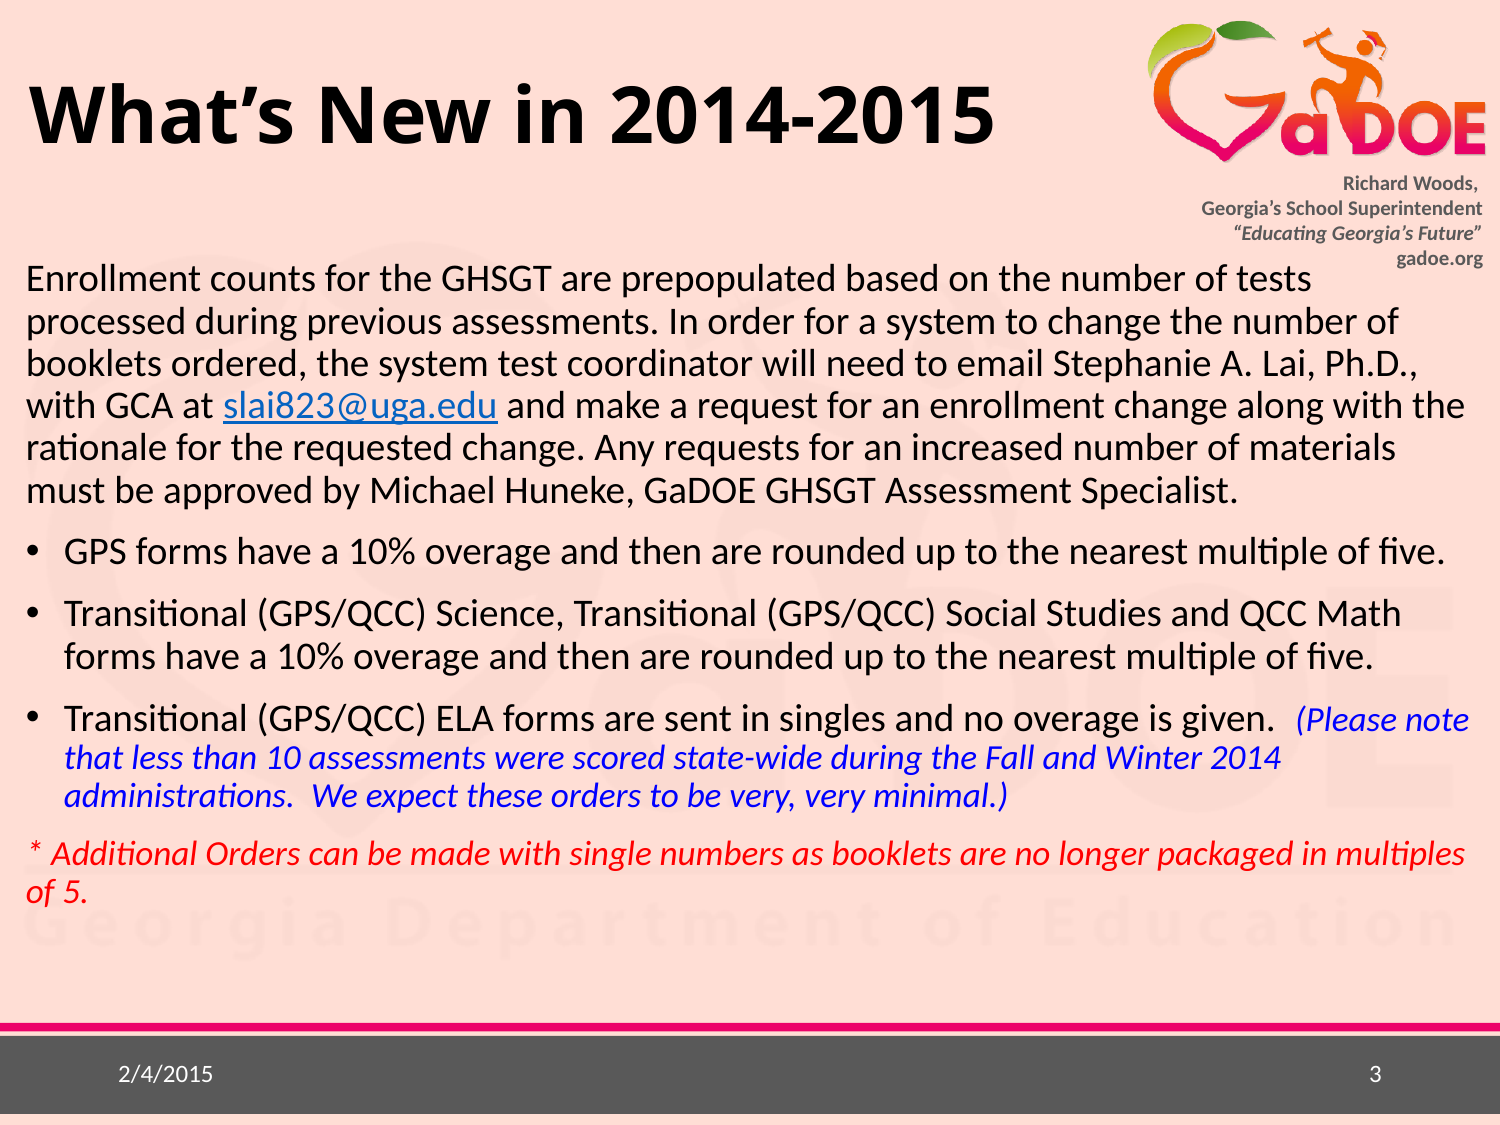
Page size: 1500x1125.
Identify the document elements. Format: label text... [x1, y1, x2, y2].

title What’s New in 2014-2015 [14, 37, 1066, 200]
list Enrollment counts for the GHSGT are prepopulated based on the number of tests processed during previous assessments. In order for a system to change the number of booklets ordered, the system test coordinator will need to email Stephanie A. Lai, Ph.D., with GCA at slai823@uga.edu and make a request for an enrollment change along with the rationale for the requested change. Any requests for an increased number of materials must be approved by Michael Huneke, GaDOE GHSGT Assessment Specialist. GPS forms have a 10% overage and then are rounded up to the nearest multiple of five. Transitional (GPS/QCC) Science, Transitional (GPS/QCC) Social Studies and QCC Math forms have a 10% overage and then are rounded up to the nearest multiple of five. Transitional (GPS/QCC) ELA forms are sent in singles and no overage is given. (Please note that less than 10 assessments were scored state-wide during the Fall and Winter 2014 administrations. We expect these orders to be very, very minimal.) * Additional Orders can be made with single numbers as booklets are no longer packaged in multiples of 5. [10, 250, 1486, 1007]
slide_number 3 [1059, 1042, 1397, 1103]
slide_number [103, 1042, 441, 1103]
picture [1135, 8, 1499, 164]
picture [19, 235, 1473, 250]
